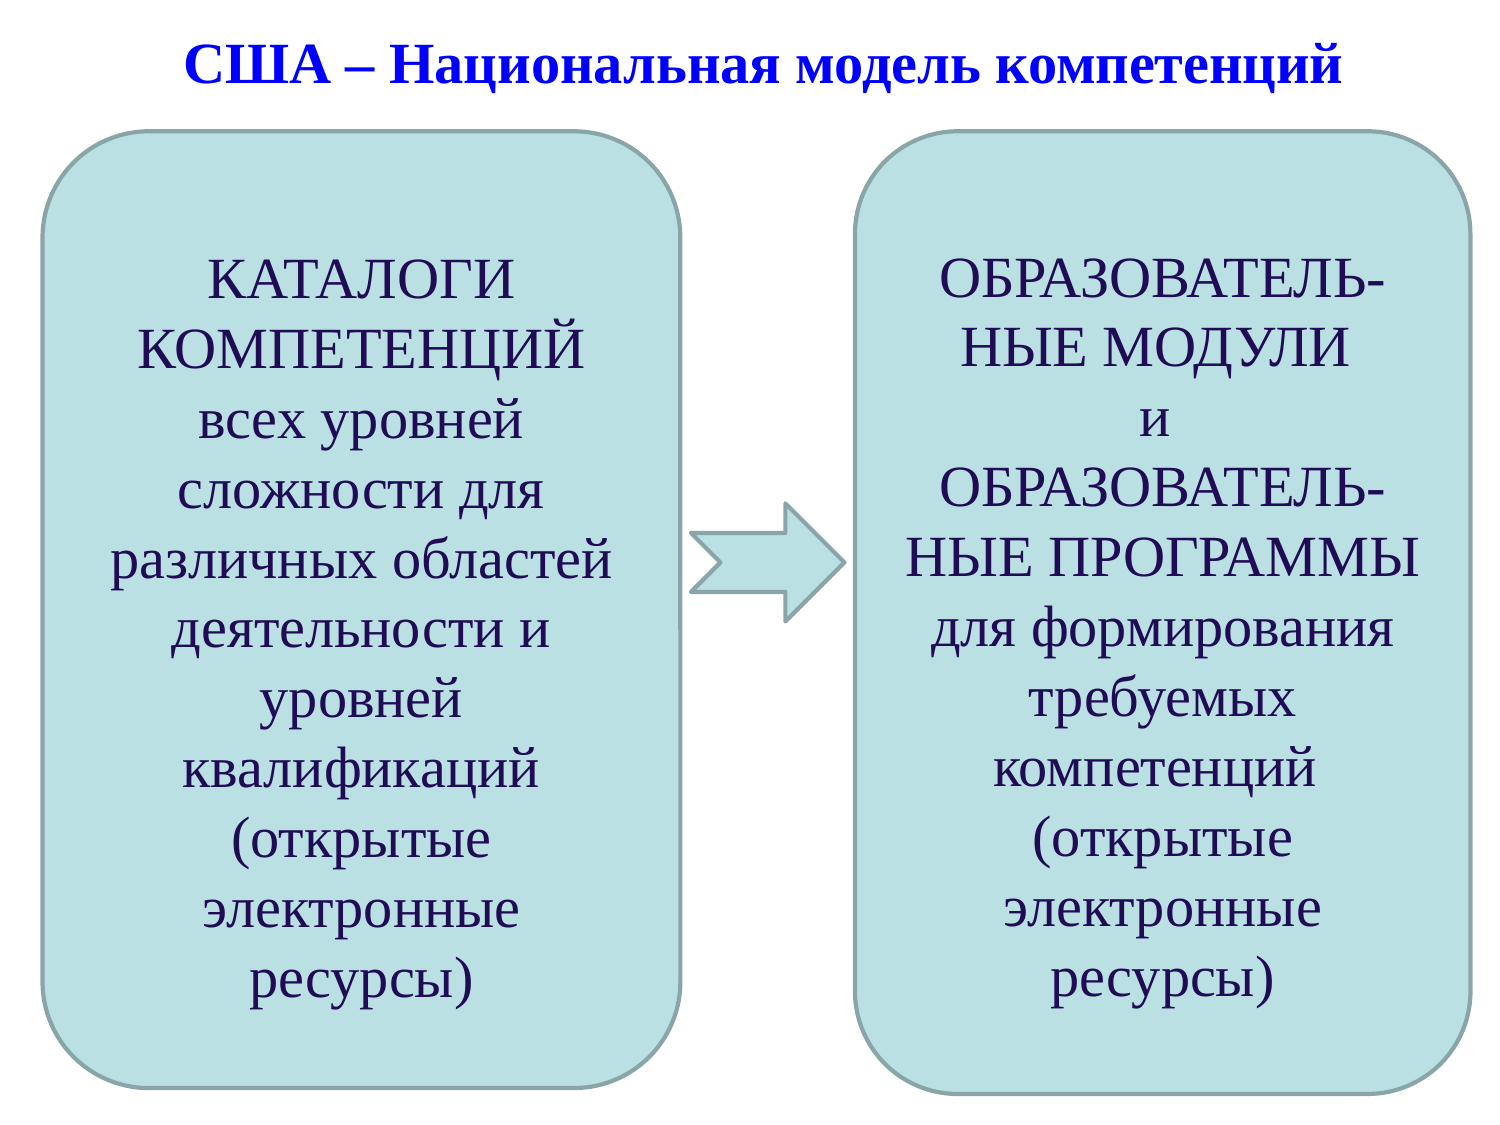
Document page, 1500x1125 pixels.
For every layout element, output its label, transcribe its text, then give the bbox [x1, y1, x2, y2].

text_box ОБРАЗОВАТЕЛЬ- НЫЕ МОДУЛИ и ОБРАЗОВАТЕЛЬ-НЫЕ ПРОГРАММЫ для формирования требуемых компетенций (открытые электронные ресурсы) [852, 129, 1473, 1097]
text_box [688, 501, 847, 624]
text_box КАТАЛОГИ КОМПЕТЕНЦИЙ всех уровней сложности для различных областей деятельности и уровней квалификаций (открытые электронные ресурсы) [40, 129, 683, 1091]
title США – Национальная модель компетенций [71, 18, 1456, 103]
